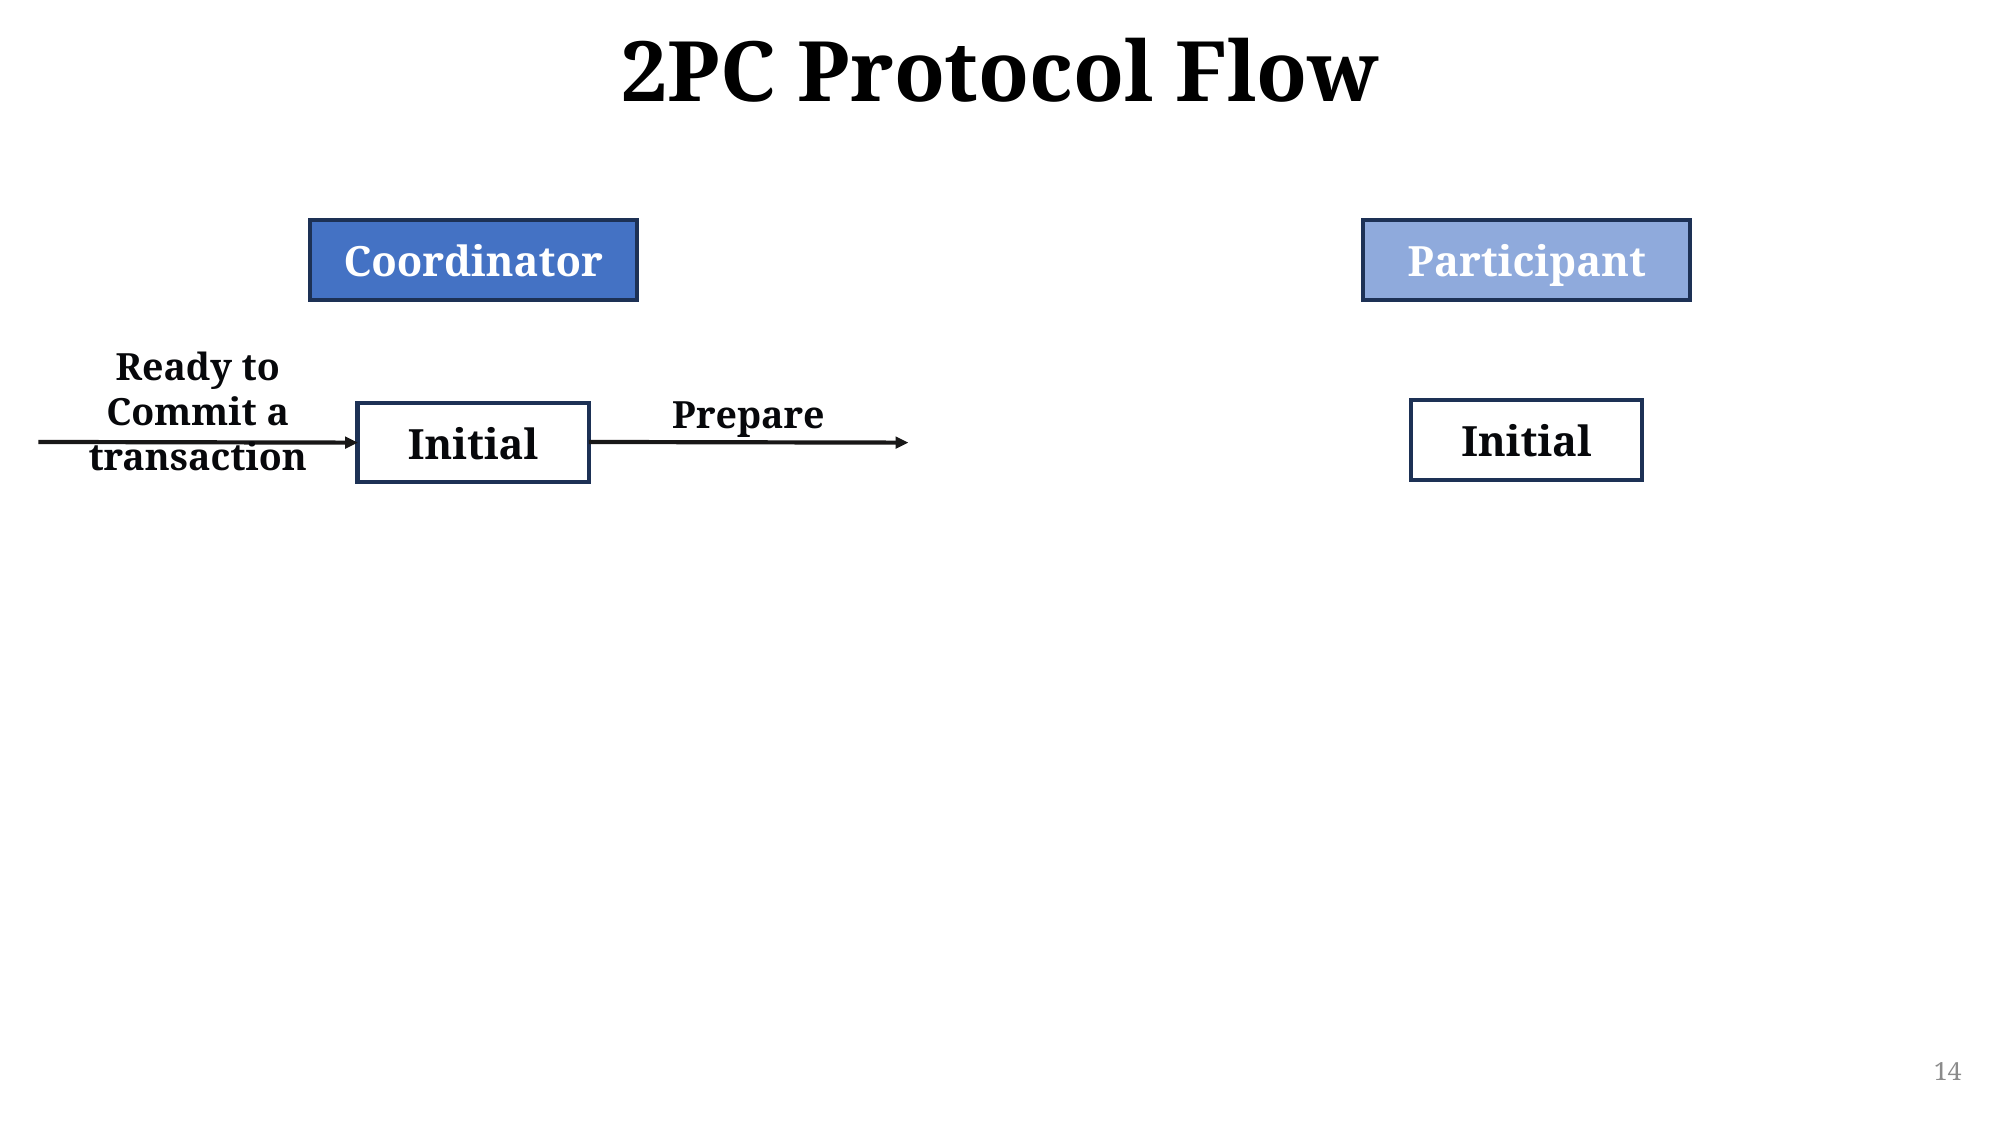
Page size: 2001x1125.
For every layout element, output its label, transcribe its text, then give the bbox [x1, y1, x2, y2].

text_box Prepare [573, 383, 924, 444]
title 2PC Protocol Flow [137, 0, 1863, 149]
slide_number 14 [1526, 1042, 1977, 1103]
text_box Initial [373, 402, 590, 483]
text_box Coordinator [309, 219, 638, 301]
text_box Initial [1410, 399, 1643, 481]
text_box Ready to Commit a transaction [22, 335, 373, 486]
text_box Participant [1362, 219, 1691, 301]
